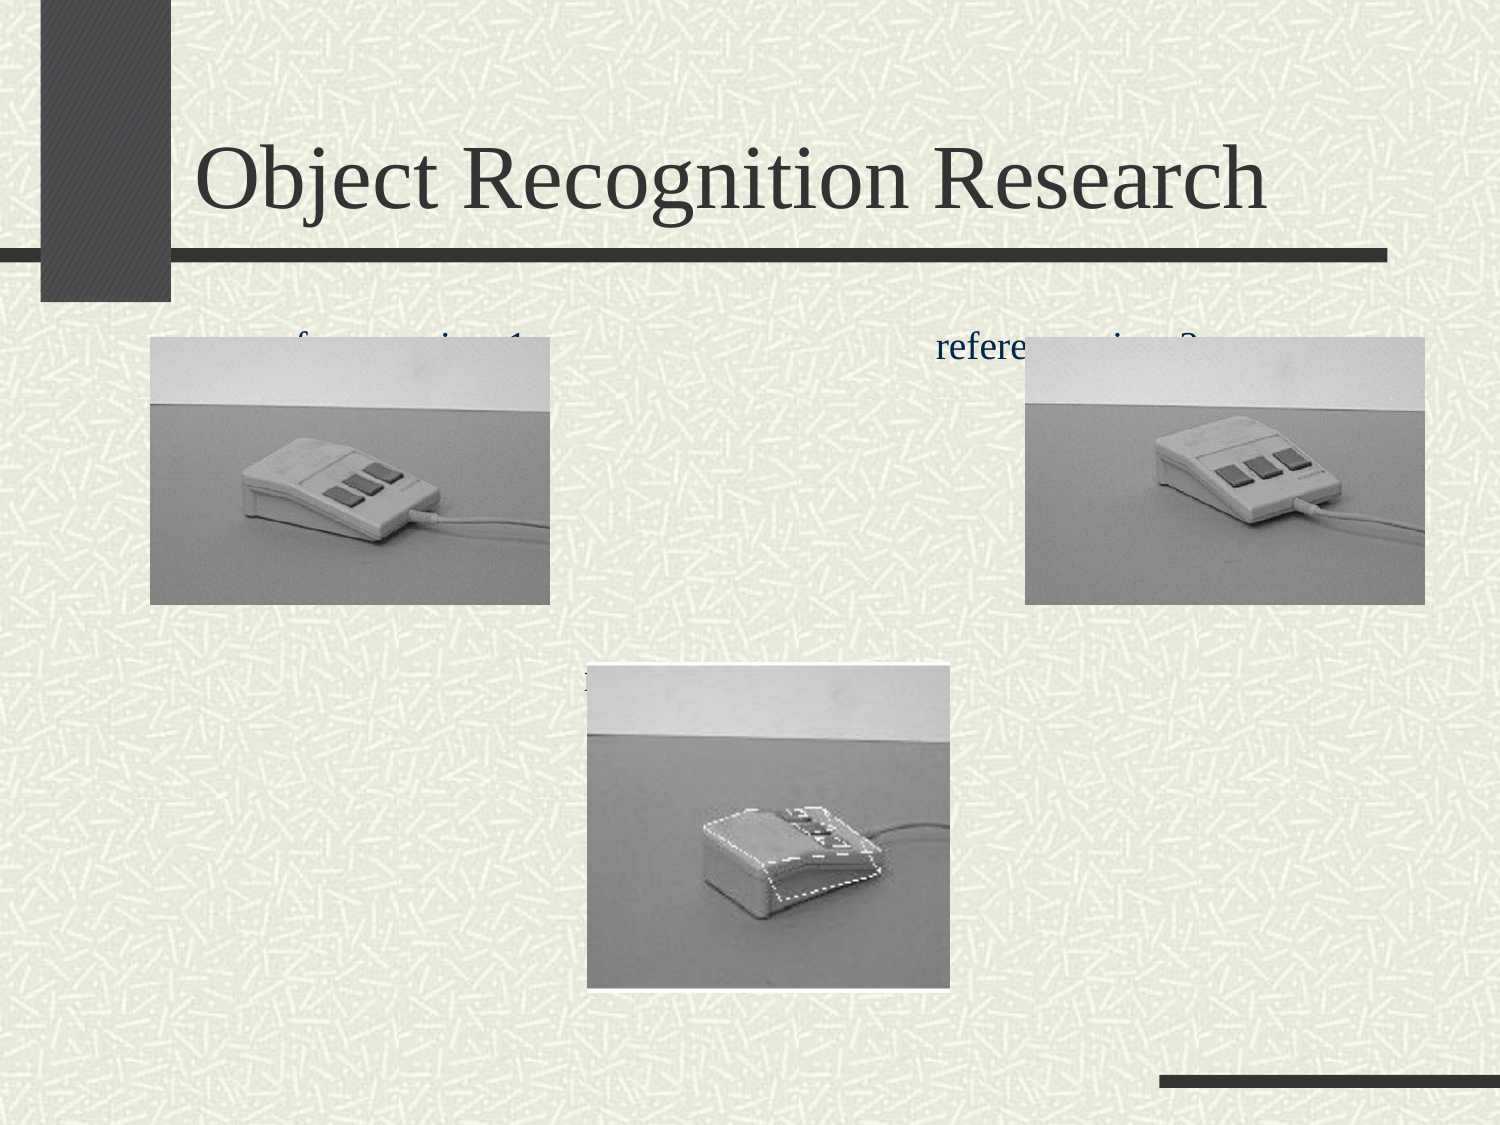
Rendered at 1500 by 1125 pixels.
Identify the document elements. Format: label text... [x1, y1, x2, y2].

picture [0, 0, 1500, 1125]
title Object Recognition Research [179, 46, 1455, 235]
picture [0, 0, 40, 248]
list reference view 1 reference view 2 novel view recognized [112, 312, 1388, 1000]
